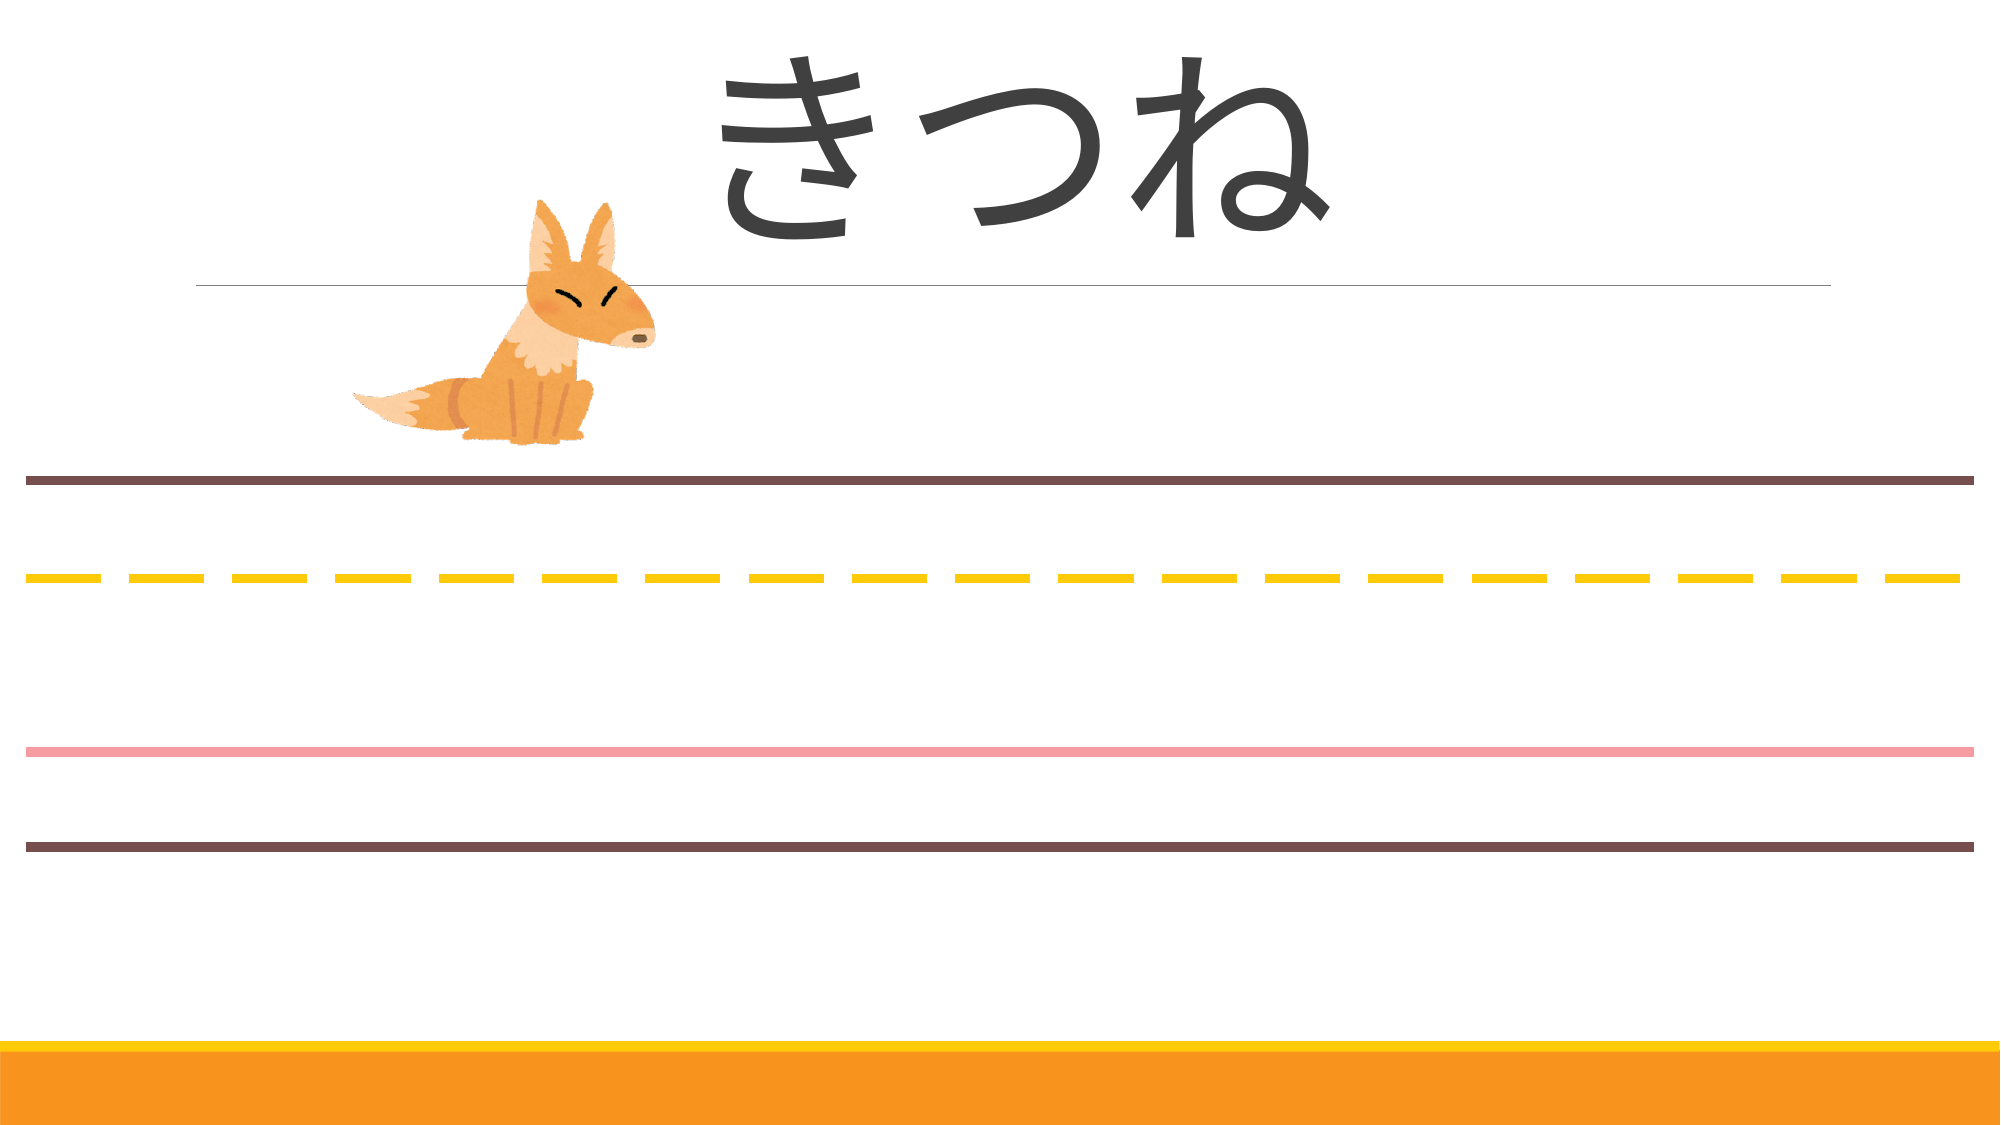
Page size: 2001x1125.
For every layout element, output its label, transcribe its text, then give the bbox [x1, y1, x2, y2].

list [5, 439, 2000, 945]
title きつね [140, 43, 1884, 282]
picture [342, 176, 669, 476]
